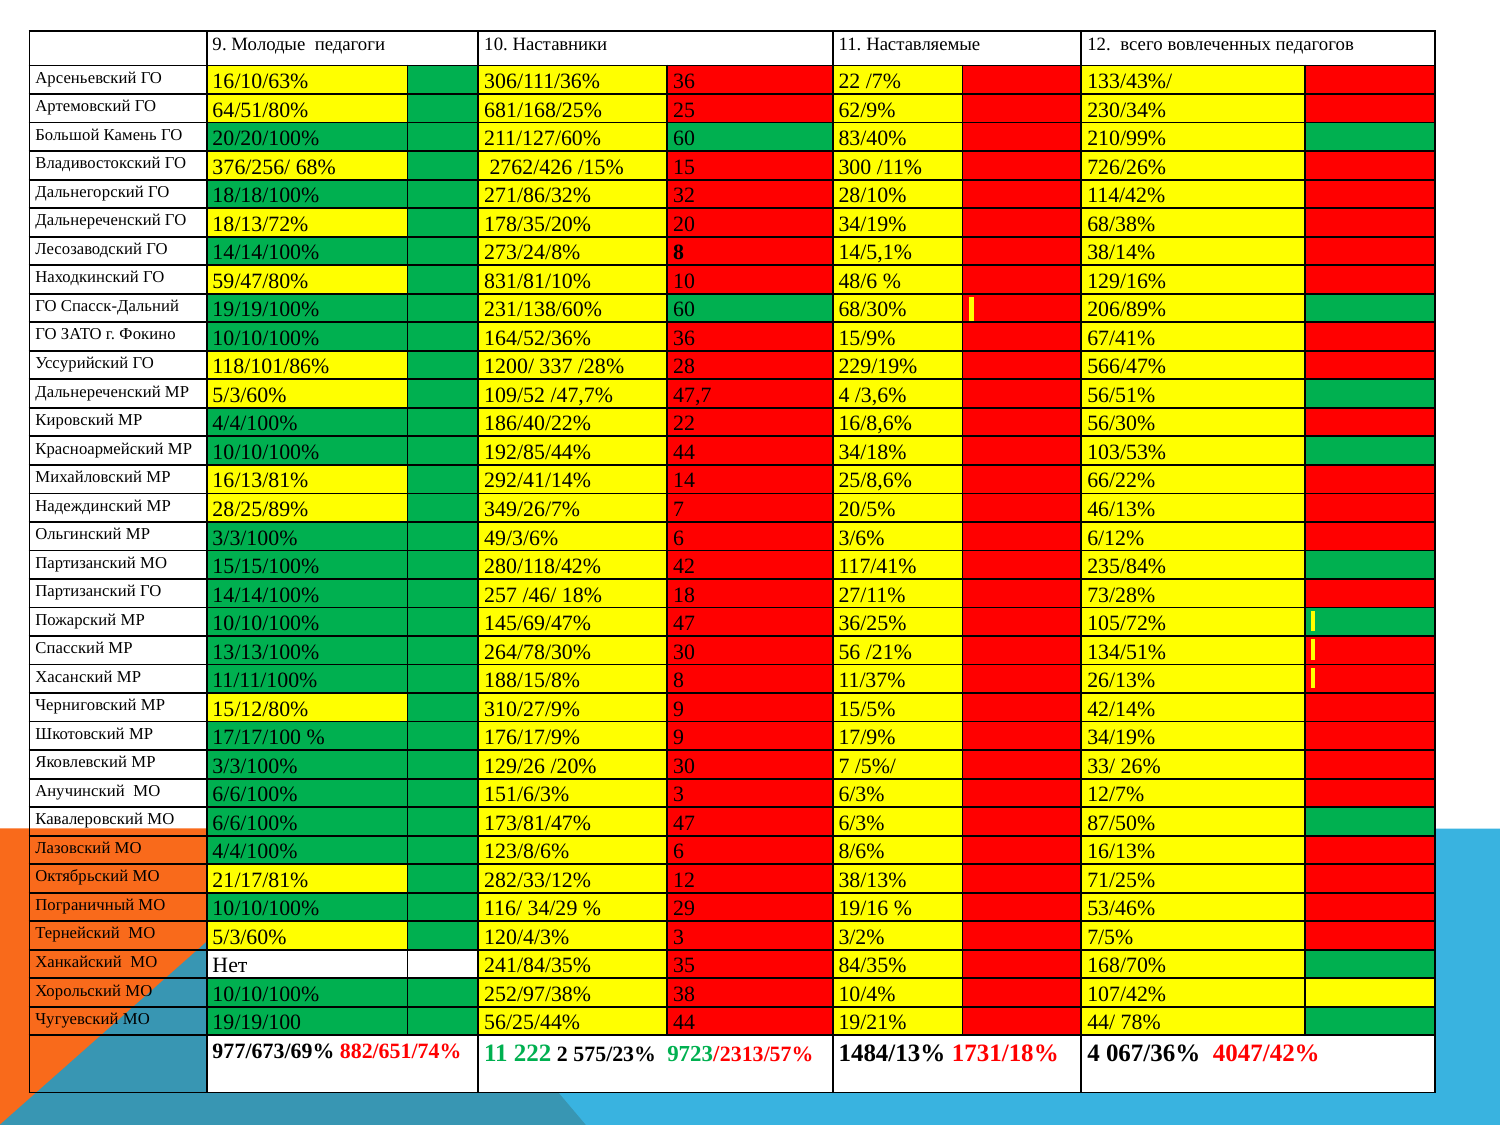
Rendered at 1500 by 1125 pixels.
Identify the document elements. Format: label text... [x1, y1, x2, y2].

table_cell 3 [668, 922, 832, 949]
table_cell [408, 380, 477, 407]
table_cell [1306, 1008, 1434, 1034]
table_cell 231/138/60% [479, 295, 666, 321]
table_cell 5/3/60% [208, 380, 407, 407]
table_cell [963, 380, 1080, 407]
table_cell 8/6% [834, 837, 962, 863]
table_cell 3/3/100% [208, 523, 407, 550]
table_cell 17/9% [834, 722, 962, 749]
table_cell [408, 922, 477, 949]
table_cell 349/26/7% [479, 494, 666, 521]
table_cell 46/13% [1082, 494, 1304, 521]
table_cell 107/42% [1082, 979, 1304, 1006]
table_cell 10/10/100% [208, 437, 407, 464]
table_cell 19/19/100 [208, 1008, 407, 1034]
table_cell 273/24/8% [479, 238, 666, 264]
table_cell [1306, 380, 1434, 407]
table_cell Ольгинский МР [30, 523, 206, 550]
table_cell 117/41% [834, 551, 962, 578]
table_cell 10/4% [834, 979, 962, 1006]
table_cell 13/13/100% [208, 637, 407, 664]
table_cell 4/4/100% [208, 837, 407, 863]
table_cell 280/118/42% [479, 551, 666, 578]
table_cell 118/101/86% [208, 352, 407, 378]
table_cell 49/3/6% [479, 523, 666, 550]
table_cell [408, 979, 477, 1006]
table_cell [963, 209, 1080, 236]
table_cell [1306, 979, 1434, 1006]
table_cell [408, 409, 477, 435]
table_cell [408, 637, 477, 664]
table_cell [1306, 808, 1434, 835]
table_cell 15/12/80% [208, 694, 407, 721]
table_cell [408, 722, 477, 749]
table_cell [408, 266, 477, 293]
table_cell [1306, 580, 1434, 607]
table_cell 188/15/8% [479, 665, 666, 692]
table_header 11. Наставляемые [834, 32, 1080, 65]
table_cell 376/256/ 68% [208, 152, 407, 179]
table_cell 282/33/12% [479, 865, 666, 892]
table_cell 129/26 /20% [479, 751, 666, 778]
table_cell 32 [668, 181, 832, 207]
table_cell [963, 780, 1080, 806]
table_cell 14/5,1% [834, 238, 962, 264]
table_cell [963, 751, 1080, 778]
table_cell 6/3% [834, 780, 962, 806]
table_cell 15 [668, 152, 832, 179]
table_cell [1306, 551, 1434, 578]
table_cell 56 /21% [834, 637, 962, 664]
table_cell 566/47% [1082, 352, 1304, 378]
table_cell [408, 837, 477, 863]
table_cell 271/86/32% [479, 181, 666, 207]
table_cell 25 [668, 95, 832, 122]
table_cell [963, 409, 1080, 435]
table_cell Михайловский МР [30, 466, 206, 493]
table_cell 164/52/36% [479, 323, 666, 350]
table_cell 15/5% [834, 694, 962, 721]
table_cell 26/13% [1082, 665, 1304, 692]
table_cell 38 [668, 979, 832, 1006]
table_header 9. Молодые педагоги [208, 32, 477, 65]
table_cell [408, 295, 477, 321]
table_cell 292/41/14% [479, 466, 666, 493]
table_cell 33/ 26% [1082, 751, 1304, 778]
table_cell [963, 894, 1080, 920]
table_cell [408, 780, 477, 806]
table_cell [408, 152, 477, 179]
table_cell 59/47/80% [208, 266, 407, 293]
table_cell [963, 266, 1080, 293]
table_cell 1200/ 337 /28% [479, 352, 666, 378]
table_cell 34/19% [1082, 722, 1304, 749]
table_cell 241/84/35% [479, 951, 666, 977]
table_cell 105/72% [1082, 608, 1304, 635]
table_cell [1306, 922, 1434, 949]
table_cell 7 /5%/ [834, 751, 962, 778]
table_cell [1306, 494, 1434, 521]
table_cell 8 [668, 238, 832, 264]
table_cell [1306, 437, 1434, 464]
table_cell 252/97/38% [479, 979, 666, 1006]
table_cell 16/10/63% [208, 66, 407, 93]
table_cell 11/11/100% [208, 665, 407, 692]
table_cell [963, 951, 1080, 977]
table_cell [1306, 352, 1434, 378]
table_cell 977/673/69% 882/651/74% [208, 1036, 477, 1092]
table_cell 103/53% [1082, 437, 1304, 464]
table_cell [408, 865, 477, 892]
table_cell 681/168/25% [479, 95, 666, 122]
table_cell Партизанский МО [30, 551, 206, 578]
table_cell 7/5% [1082, 922, 1304, 949]
table_header 10. Наставники [479, 32, 832, 65]
table_cell 12 [668, 865, 832, 892]
table_cell 257 /46/ 18% [479, 580, 666, 607]
table_cell 6/6/100% [208, 808, 407, 835]
table_cell 5/3/60% [208, 922, 407, 949]
table_cell Анучинский МО [30, 780, 206, 806]
table_cell 30 [668, 637, 832, 664]
table_cell 29 [668, 894, 832, 920]
table_cell [408, 466, 477, 493]
table_cell 120/4/3% [479, 922, 666, 949]
table_cell [408, 352, 477, 378]
table_cell 6/6/100% [208, 780, 407, 806]
table_cell 56/30% [1082, 409, 1304, 435]
table_cell 27/11% [834, 580, 962, 607]
table_cell 176/17/9% [479, 722, 666, 749]
table_cell 831/81/10% [479, 266, 666, 293]
table_cell ГО Спасск-Дальний [30, 295, 206, 321]
table_cell 109/52 /47,7% [479, 380, 666, 407]
table_cell 28/25/89% [208, 494, 407, 521]
table_cell 15/15/100% [208, 551, 407, 578]
table_cell Хорольский МО [30, 979, 206, 1006]
table_cell [963, 694, 1080, 721]
table_cell [1306, 894, 1434, 920]
table_cell [963, 665, 1080, 692]
table_cell 36 [668, 66, 832, 93]
table_cell Артемовский ГО [30, 95, 206, 122]
table_cell 235/84% [1082, 551, 1304, 578]
table_cell [963, 181, 1080, 207]
table_cell 68/30% [834, 295, 962, 321]
table_cell [1306, 608, 1434, 635]
table_cell 71/25% [1082, 865, 1304, 892]
table_cell [408, 951, 477, 977]
table_cell [1306, 209, 1434, 236]
table_cell 25/8,6% [834, 466, 962, 493]
table_cell 56/25/44% [479, 1008, 666, 1034]
table_cell Кировский МР [30, 409, 206, 435]
table_cell [963, 808, 1080, 835]
table_cell Шкотовский МР [30, 722, 206, 749]
table_cell 19/21% [834, 1008, 962, 1034]
table_cell [963, 979, 1080, 1006]
table_cell 300 /11% [834, 152, 962, 179]
table_cell 173/81/47% [479, 808, 666, 835]
table_cell 38/14% [1082, 238, 1304, 264]
table_cell 20/5% [834, 494, 962, 521]
table_cell [408, 437, 477, 464]
table_cell [408, 551, 477, 578]
table_cell 62/9% [834, 95, 962, 122]
table_cell 4/4/100% [208, 409, 407, 435]
table_cell 66/22% [1082, 466, 1304, 493]
table_cell [963, 637, 1080, 664]
table_cell 310/27/9% [479, 694, 666, 721]
table_cell [408, 95, 477, 122]
table_cell [1306, 665, 1434, 692]
table_cell 84/35% [834, 951, 962, 977]
table_cell 68/38% [1082, 209, 1304, 236]
table_cell [963, 295, 1080, 321]
table_cell 21/17/81% [208, 865, 407, 892]
table_cell Чугуевский МО [30, 1008, 206, 1034]
table_cell Яковлевский МР [30, 751, 206, 778]
table_cell 60 [668, 123, 832, 150]
table_cell [963, 437, 1080, 464]
table_cell 264/78/30% [479, 637, 666, 664]
table_cell [408, 694, 477, 721]
table_cell 9 [668, 694, 832, 721]
table_cell [963, 238, 1080, 264]
table_cell 3/6% [834, 523, 962, 550]
table_cell 60 [668, 295, 832, 321]
table_cell 73/28% [1082, 580, 1304, 607]
table_cell [963, 323, 1080, 350]
table_cell [963, 922, 1080, 949]
table_cell [408, 238, 477, 264]
table_cell [1306, 523, 1434, 550]
table_cell 17/17/100 % [208, 722, 407, 749]
table_cell [1306, 865, 1434, 892]
table_cell [408, 123, 477, 150]
table_cell Спасский МР [30, 637, 206, 664]
table_cell 42 [668, 551, 832, 578]
table_cell [1306, 266, 1434, 293]
table_cell 22 [668, 409, 832, 435]
table_cell [408, 66, 477, 93]
table_cell 47 [668, 808, 832, 835]
table_cell 10/10/100% [208, 979, 407, 1006]
table_cell [963, 837, 1080, 863]
table_cell 14/14/100% [208, 238, 407, 264]
table_cell 10/10/100% [208, 894, 407, 920]
table_cell 1484/13% 1731/18% [834, 1036, 1080, 1092]
table_cell [1306, 238, 1434, 264]
table_cell [1306, 181, 1434, 207]
table_cell [408, 608, 477, 635]
table_cell 83/40% [834, 123, 962, 150]
table_cell [963, 580, 1080, 607]
table_cell 16/13% [1082, 837, 1304, 863]
table_cell [963, 608, 1080, 635]
table_cell 6 [668, 837, 832, 863]
table_cell [963, 123, 1080, 150]
table_cell 44/ 78% [1082, 1008, 1304, 1034]
table_cell 151/6/3% [479, 780, 666, 806]
table_cell [1306, 295, 1434, 321]
table_cell 129/16% [1082, 266, 1304, 293]
table_cell Большой Камень ГО [30, 123, 206, 150]
table_cell 64/51/80% [208, 95, 407, 122]
table_cell 47 [668, 608, 832, 635]
table_cell [408, 894, 477, 920]
table_cell Пограничный МО [30, 894, 206, 920]
table_cell 145/69/47% [479, 608, 666, 635]
table_cell 44 [668, 1008, 832, 1034]
table_cell 19/19/100% [208, 295, 407, 321]
table_cell [1306, 780, 1434, 806]
table_cell [963, 551, 1080, 578]
table_cell 206/89% [1082, 295, 1304, 321]
table_cell 11 222 2 575/23% 9723/2313/57% [479, 1036, 832, 1092]
table_cell 2762/426 /15% [479, 152, 666, 179]
table_cell [408, 751, 477, 778]
table_cell 168/70% [1082, 951, 1304, 977]
table_cell 20 [668, 209, 832, 236]
table_cell 229/19% [834, 352, 962, 378]
table_cell [963, 95, 1080, 122]
table_cell [1306, 694, 1434, 721]
table_cell [408, 808, 477, 835]
table_cell [408, 665, 477, 692]
table_cell 28 [668, 352, 832, 378]
table_cell 123/8/6% [479, 837, 666, 863]
table_cell [408, 323, 477, 350]
table_cell [1306, 951, 1434, 977]
table_cell 18/18/100% [208, 181, 407, 207]
table_cell Хасанский МР [30, 665, 206, 692]
table_cell 12/7% [1082, 780, 1304, 806]
table_cell 35 [668, 951, 832, 977]
table_cell 9 [668, 722, 832, 749]
table_cell [1306, 722, 1434, 749]
table_cell 18/13/72% [208, 209, 407, 236]
table_cell [963, 466, 1080, 493]
table_cell 6 [668, 523, 832, 550]
table_cell [963, 152, 1080, 179]
table_cell [1306, 751, 1434, 778]
table_cell 178/35/20% [479, 209, 666, 236]
table_cell [408, 209, 477, 236]
table_cell 4 067/36% 4047/42% [1082, 1036, 1434, 1092]
table_cell 44 [668, 437, 832, 464]
table_cell 10/10/100% [208, 323, 407, 350]
table_cell 8 [668, 665, 832, 692]
table_cell 30 [668, 751, 832, 778]
table_cell [1306, 152, 1434, 179]
table_cell 210/99% [1082, 123, 1304, 150]
table_cell Октябрьский МО [30, 865, 206, 892]
table_cell [1306, 66, 1434, 93]
table_cell 22 /7% [834, 66, 962, 93]
table_cell 28/10% [834, 181, 962, 207]
table_cell 67/41% [1082, 323, 1304, 350]
table_cell 14 [668, 466, 832, 493]
table_cell Лесозаводский ГО [30, 238, 206, 264]
table_cell [408, 580, 477, 607]
table_cell 36/25% [834, 608, 962, 635]
table_cell 20/20/100% [208, 123, 407, 150]
table_cell 53/46% [1082, 894, 1304, 920]
table_cell 192/85/44% [479, 437, 666, 464]
table_cell [1306, 466, 1434, 493]
table_cell 36 [668, 323, 832, 350]
table_cell [408, 494, 477, 521]
table_cell [408, 181, 477, 207]
table_cell 15/9% [834, 323, 962, 350]
table_cell 114/42% [1082, 181, 1304, 207]
table_cell [963, 66, 1080, 93]
table_cell 10 [668, 266, 832, 293]
table_cell [1306, 637, 1434, 664]
table_cell [1306, 837, 1434, 863]
table_cell 48/6 % [834, 266, 962, 293]
table_cell 4 /3,6% [834, 380, 962, 407]
table_cell 6/3% [834, 808, 962, 835]
table_cell 3 [668, 780, 832, 806]
table_header [30, 32, 206, 65]
table_cell Красноармейский МР [30, 437, 206, 464]
table_cell Дальнегорский ГО [30, 181, 206, 207]
table_cell Пожарский МР [30, 608, 206, 635]
table_cell Арсеньевский ГО [30, 66, 206, 93]
table_cell Лазовский МО [30, 837, 206, 863]
table_cell Нет [208, 951, 407, 977]
table_cell 34/19% [834, 209, 962, 236]
table_cell [1306, 95, 1434, 122]
table_cell [963, 352, 1080, 378]
table_cell [1306, 323, 1434, 350]
table_cell 306/111/36% [479, 66, 666, 93]
table_cell Ханкайский МО [30, 951, 206, 977]
table_cell 10/10/100% [208, 608, 407, 635]
table_cell [963, 494, 1080, 521]
table_cell Черниговский МР [30, 694, 206, 721]
table_cell Дальнереченский ГО [30, 209, 206, 236]
table_cell Кавалеровский МО [30, 808, 206, 835]
table_cell 16/13/81% [208, 466, 407, 493]
table_cell [30, 1036, 206, 1092]
table_cell Дальнереченский МР [30, 380, 206, 407]
table_cell [408, 1008, 477, 1034]
table_cell 3/3/100% [208, 751, 407, 778]
table_cell [963, 722, 1080, 749]
table_cell 56/51% [1082, 380, 1304, 407]
table_cell Надеждинский МР [30, 494, 206, 521]
table_cell 3/2% [834, 922, 962, 949]
table_cell 38/13% [834, 865, 962, 892]
table_cell [1306, 123, 1434, 150]
table_cell 6/12% [1082, 523, 1304, 550]
table_cell 16/8,6% [834, 409, 962, 435]
table_cell 230/34% [1082, 95, 1304, 122]
table_cell Находкинский ГО [30, 266, 206, 293]
table_cell 7 [668, 494, 832, 521]
table_cell [408, 523, 477, 550]
table_cell 211/127/60% [479, 123, 666, 150]
table_cell Владивостокский ГО [30, 152, 206, 179]
table_cell 19/16 % [834, 894, 962, 920]
table_cell [963, 865, 1080, 892]
table_cell 34/18% [834, 437, 962, 464]
table_cell 186/40/22% [479, 409, 666, 435]
table_cell 133/43%/ [1082, 66, 1304, 93]
table_cell 14/14/100% [208, 580, 407, 607]
table_cell [1306, 409, 1434, 435]
table_cell 134/51% [1082, 637, 1304, 664]
table_cell 116/ 34/29 % [479, 894, 666, 920]
table_header 12. всего вовлеченных педагогов [1082, 32, 1434, 65]
table_cell Уссурийский ГО [30, 352, 206, 378]
table_cell [963, 1008, 1080, 1034]
table_cell Партизанский ГО [30, 580, 206, 607]
table_cell Тернейский МО [30, 922, 206, 949]
table_cell 726/26% [1082, 152, 1304, 179]
table_cell 11/37% [834, 665, 962, 692]
table_cell 18 [668, 580, 832, 607]
table_cell 87/50% [1082, 808, 1304, 835]
table_cell 42/14% [1082, 694, 1304, 721]
table_cell [963, 523, 1080, 550]
table_cell ГО ЗАТО г. Фокино [30, 323, 206, 350]
table_cell 47,7 [668, 380, 832, 407]
